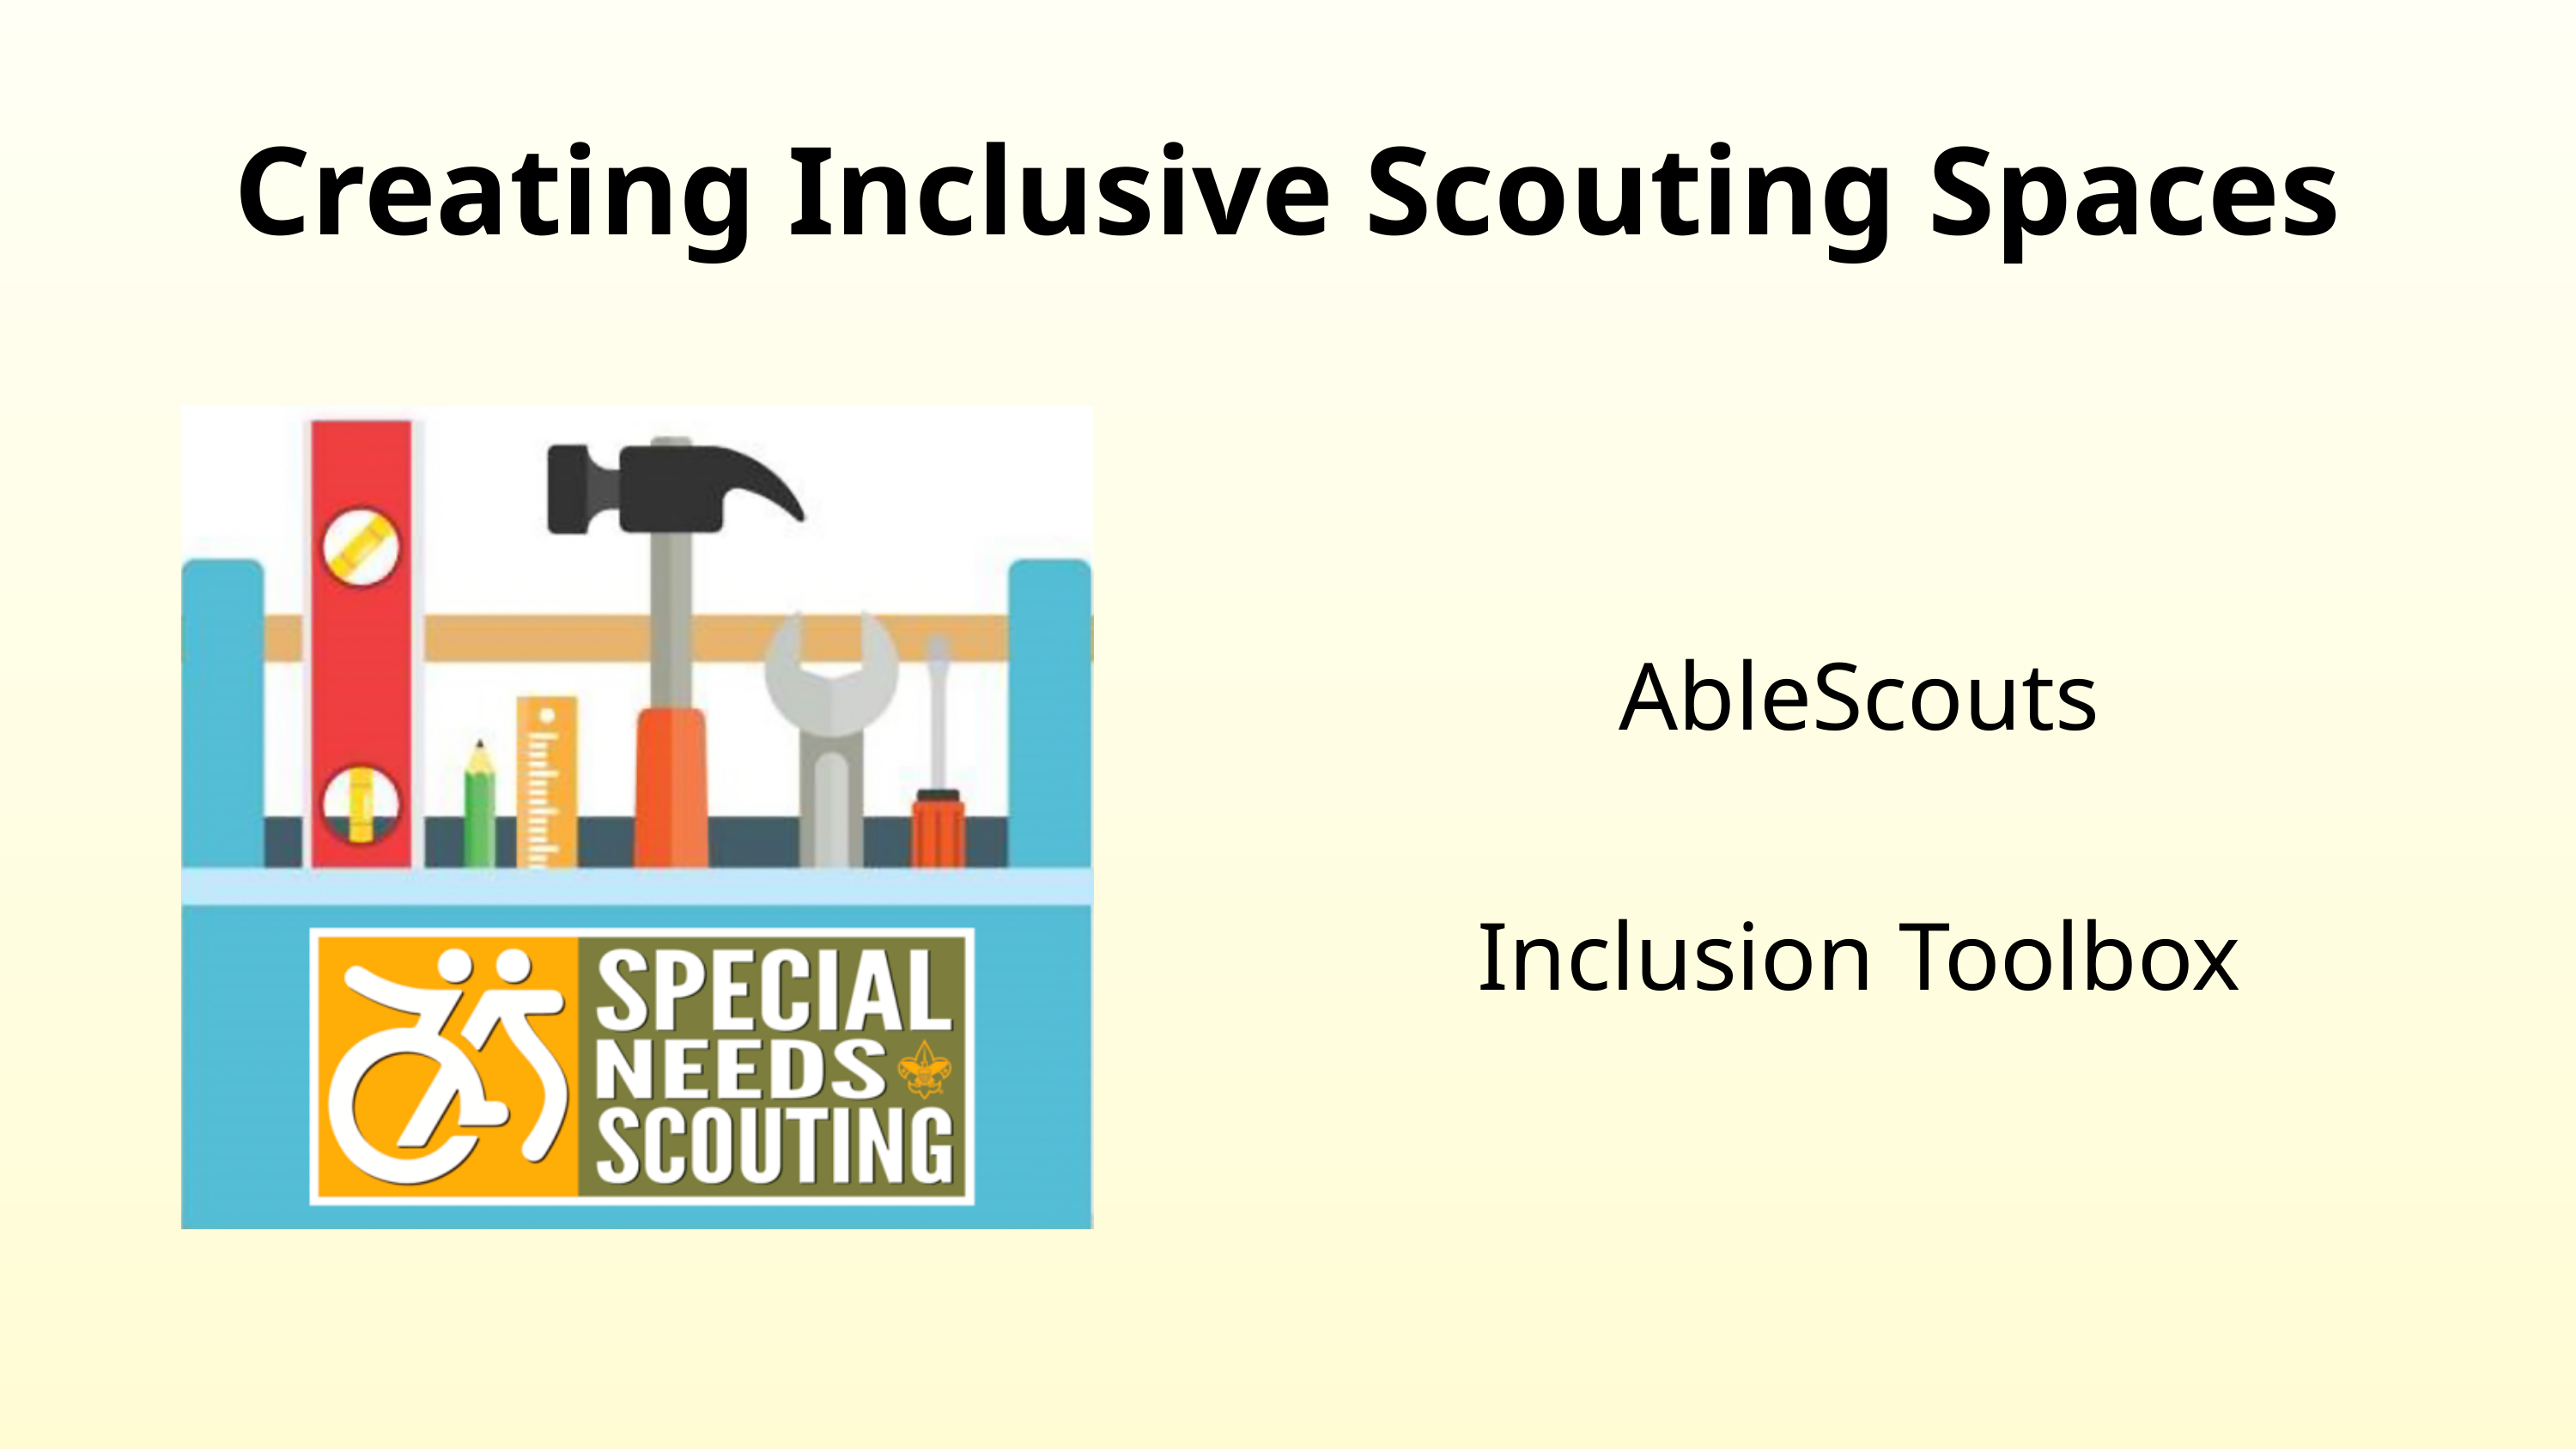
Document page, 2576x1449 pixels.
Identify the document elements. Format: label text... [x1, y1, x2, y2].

text_box Creating Inclusive Scouting Spaces [180, 88, 2396, 259]
text_box [180, 406, 1094, 1229]
text_box AbleScouts Inclusion Toolbox [1288, 618, 2432, 1009]
